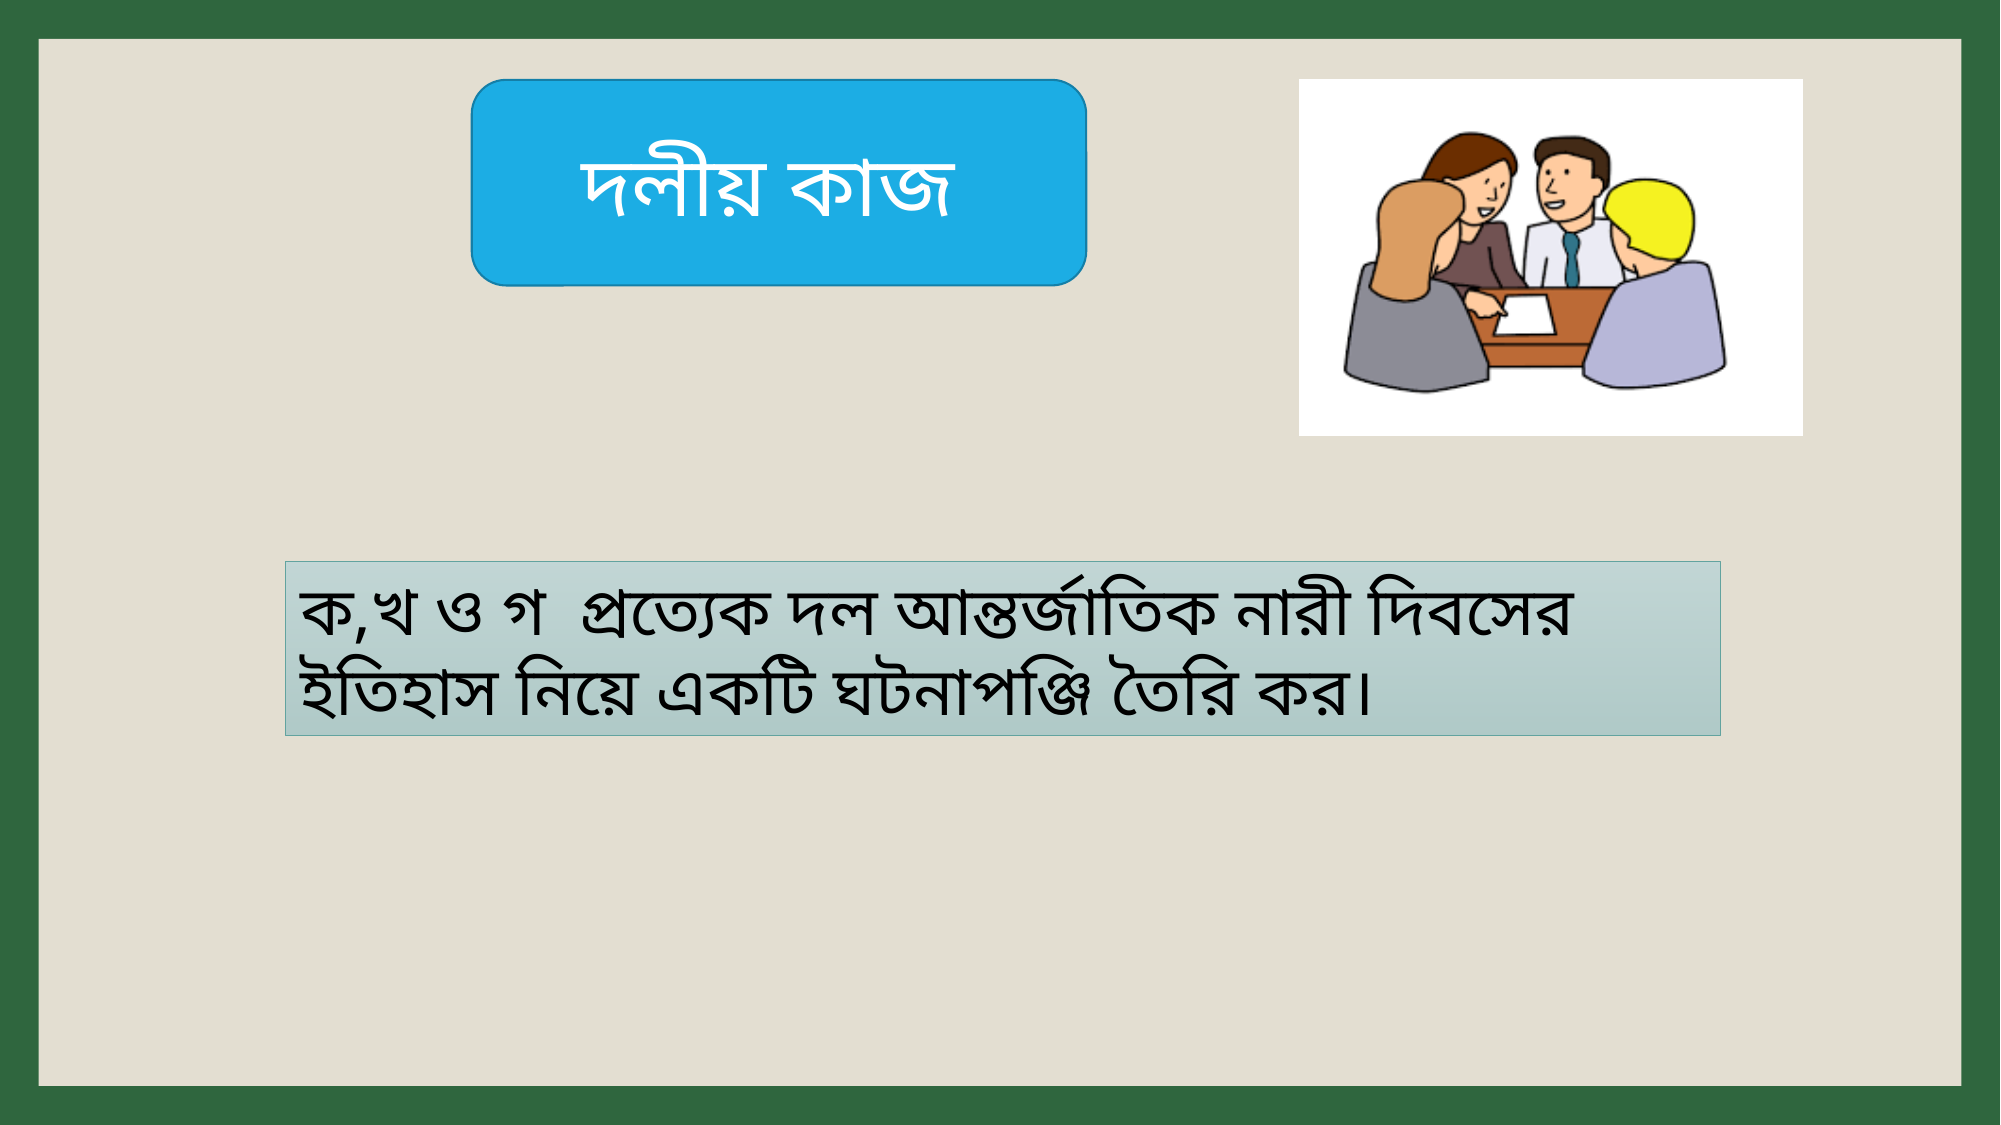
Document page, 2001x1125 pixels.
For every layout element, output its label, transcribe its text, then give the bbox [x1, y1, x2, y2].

picture [1299, 79, 1803, 436]
text_box ক,খ ও গ প্রত্যেক দল আন্তর্জাতিক নারী দিবসের ইতিহাস নিয়ে একটি ঘটনাপঞ্জি তৈরি কর। [285, 561, 1721, 736]
text_box দলীয় কাজ [470, 78, 1088, 287]
